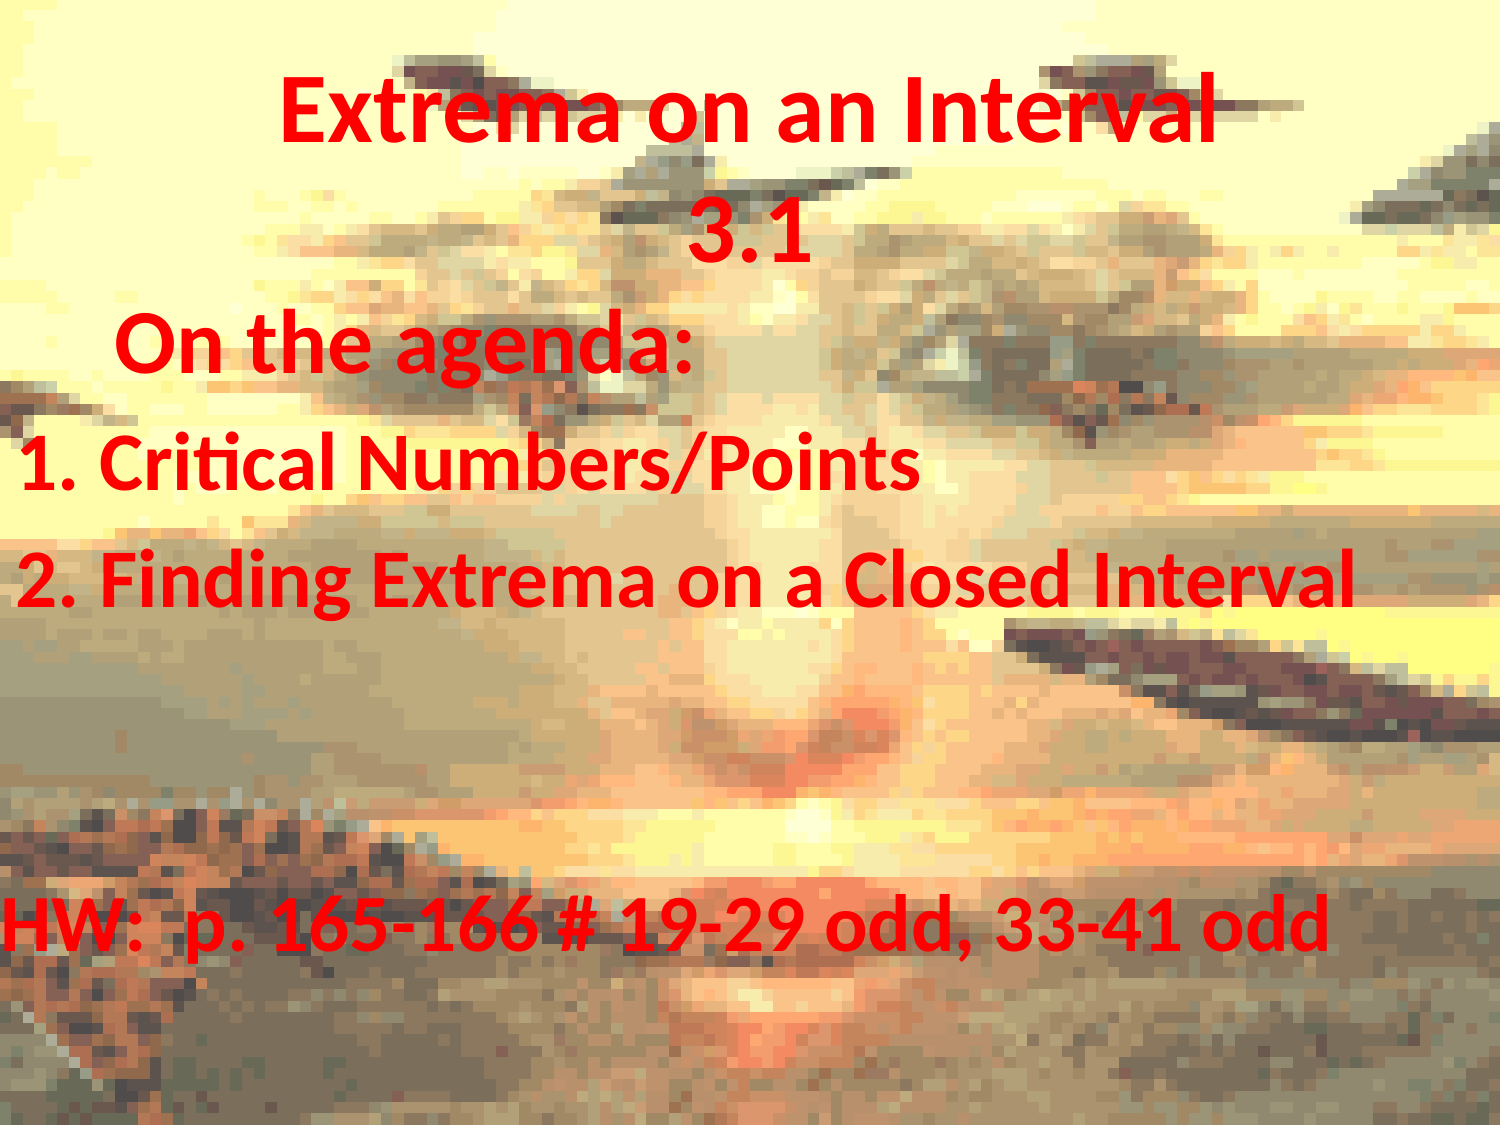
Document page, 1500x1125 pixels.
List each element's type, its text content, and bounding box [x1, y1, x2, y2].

text_box On the agenda: [99, 274, 1050, 399]
text_box Extrema on an Interval 3.1 [0, 0, 1500, 325]
text_box HW: p. 165-166 # 19-29 odd, 33-41 odd [0, 862, 1500, 975]
text_box Critical Numbers/Points Finding Extrema on a Closed Interval [0, 399, 1500, 725]
